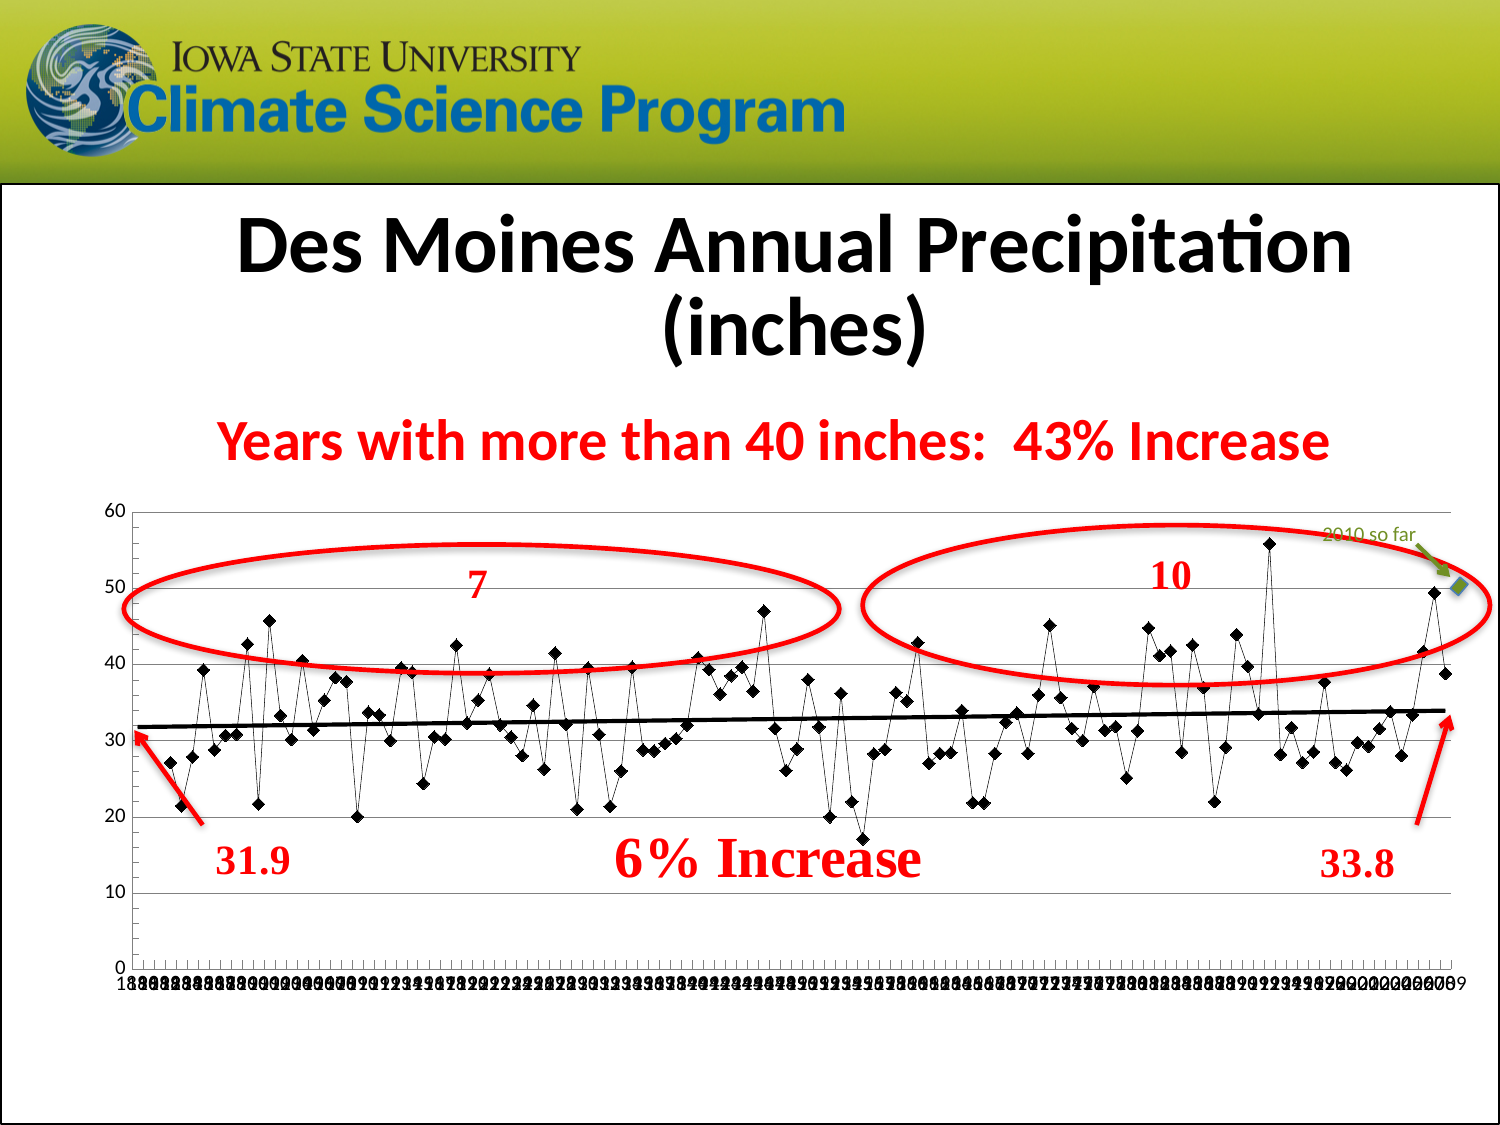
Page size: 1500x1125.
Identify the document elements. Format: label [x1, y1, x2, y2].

text_box [1416, 543, 1451, 578]
text_box [120, 743, 217, 812]
picture [0, 0, 1500, 182]
chart [0, 182, 1500, 1125]
text_box [1377, 752, 1489, 787]
